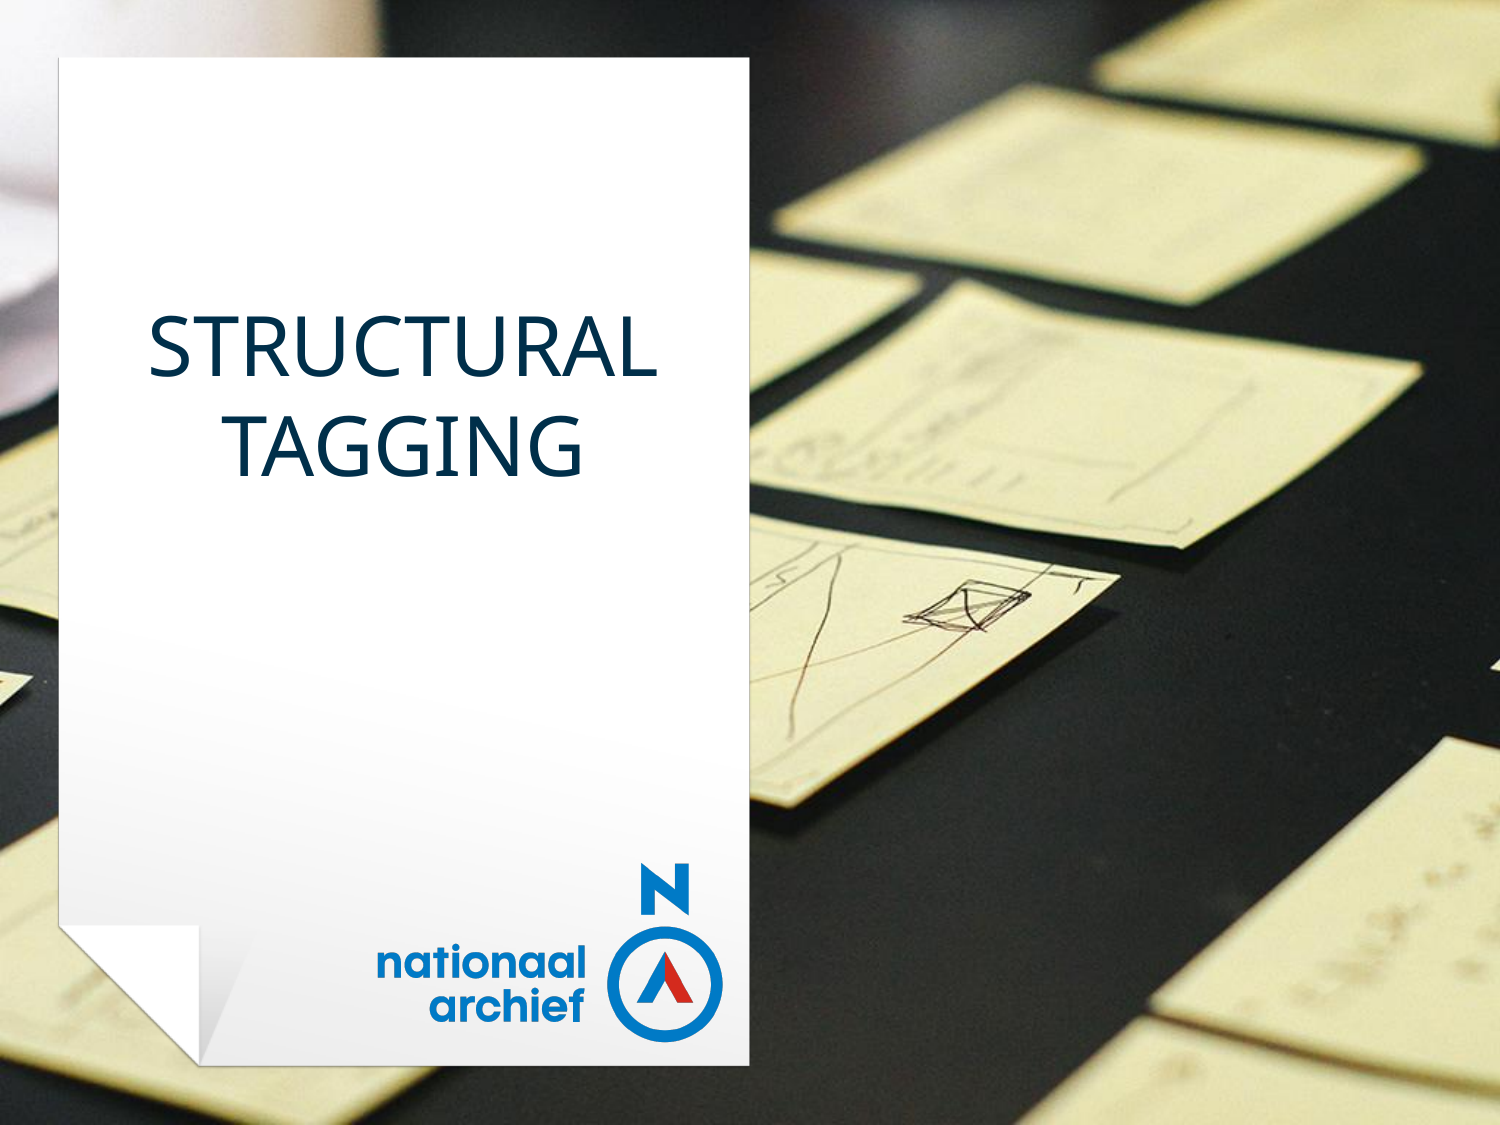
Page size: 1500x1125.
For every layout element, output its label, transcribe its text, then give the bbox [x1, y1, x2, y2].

title STRUCTURAL TAGGING [112, 103, 695, 682]
picture [0, 0, 1500, 1125]
